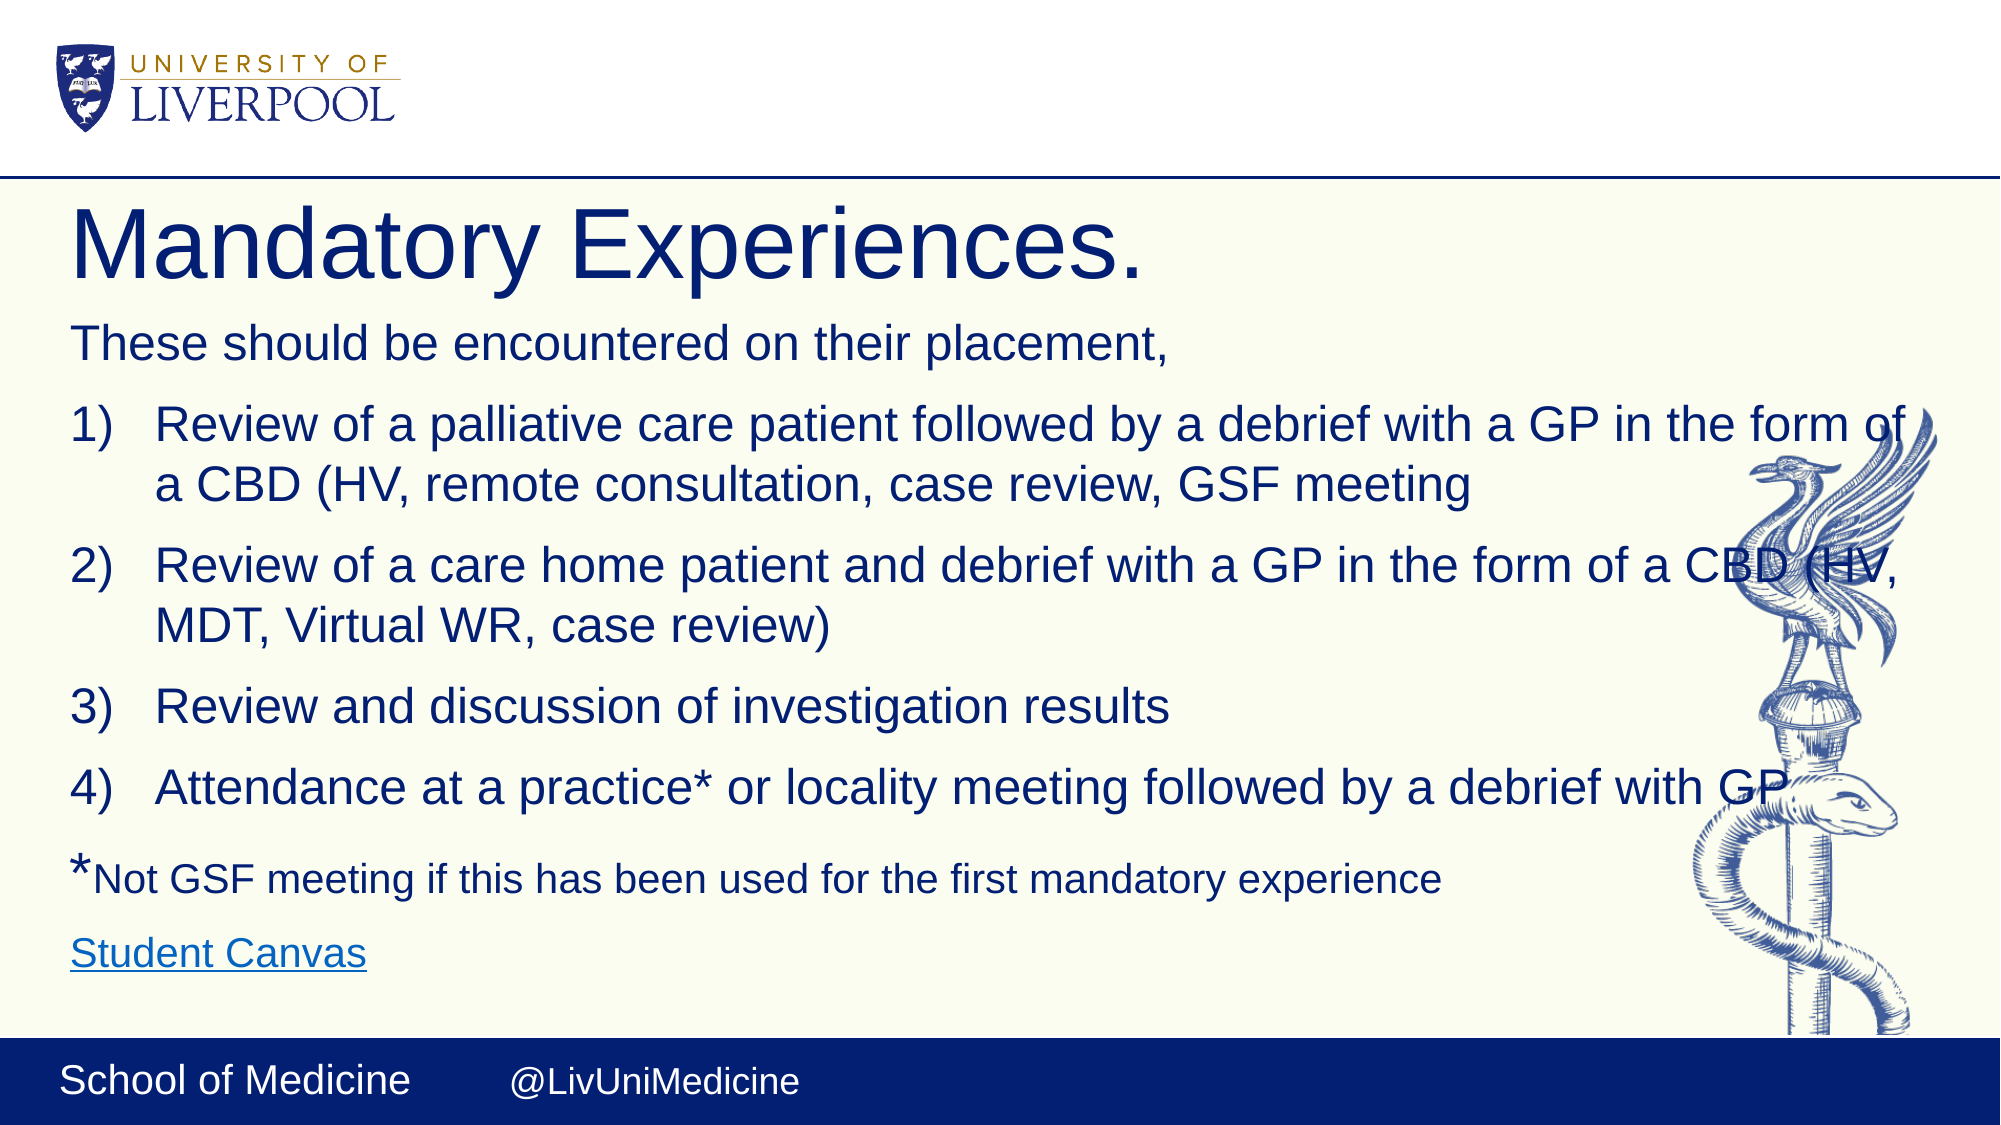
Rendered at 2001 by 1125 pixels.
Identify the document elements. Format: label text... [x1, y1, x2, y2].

title Mandatory Experiences. [55, 185, 1945, 304]
picture [56, 44, 401, 133]
list These should be encountered on their placement, Review of a palliative care patient followed by a debrief with a GP in the form of a CBD (HV, remote consultation, case review, GSF meeting Review of a care home patient and debrief with a GP in the form of a CBD (HV, MDT, Virtual WR, case review) Review and discussion of investigation results Attendance at a practice* or locality meeting followed by a debrief with GP *Not GSF meeting if this has been used for the first mandatory experience Student Canvas [55, 303, 1960, 1035]
